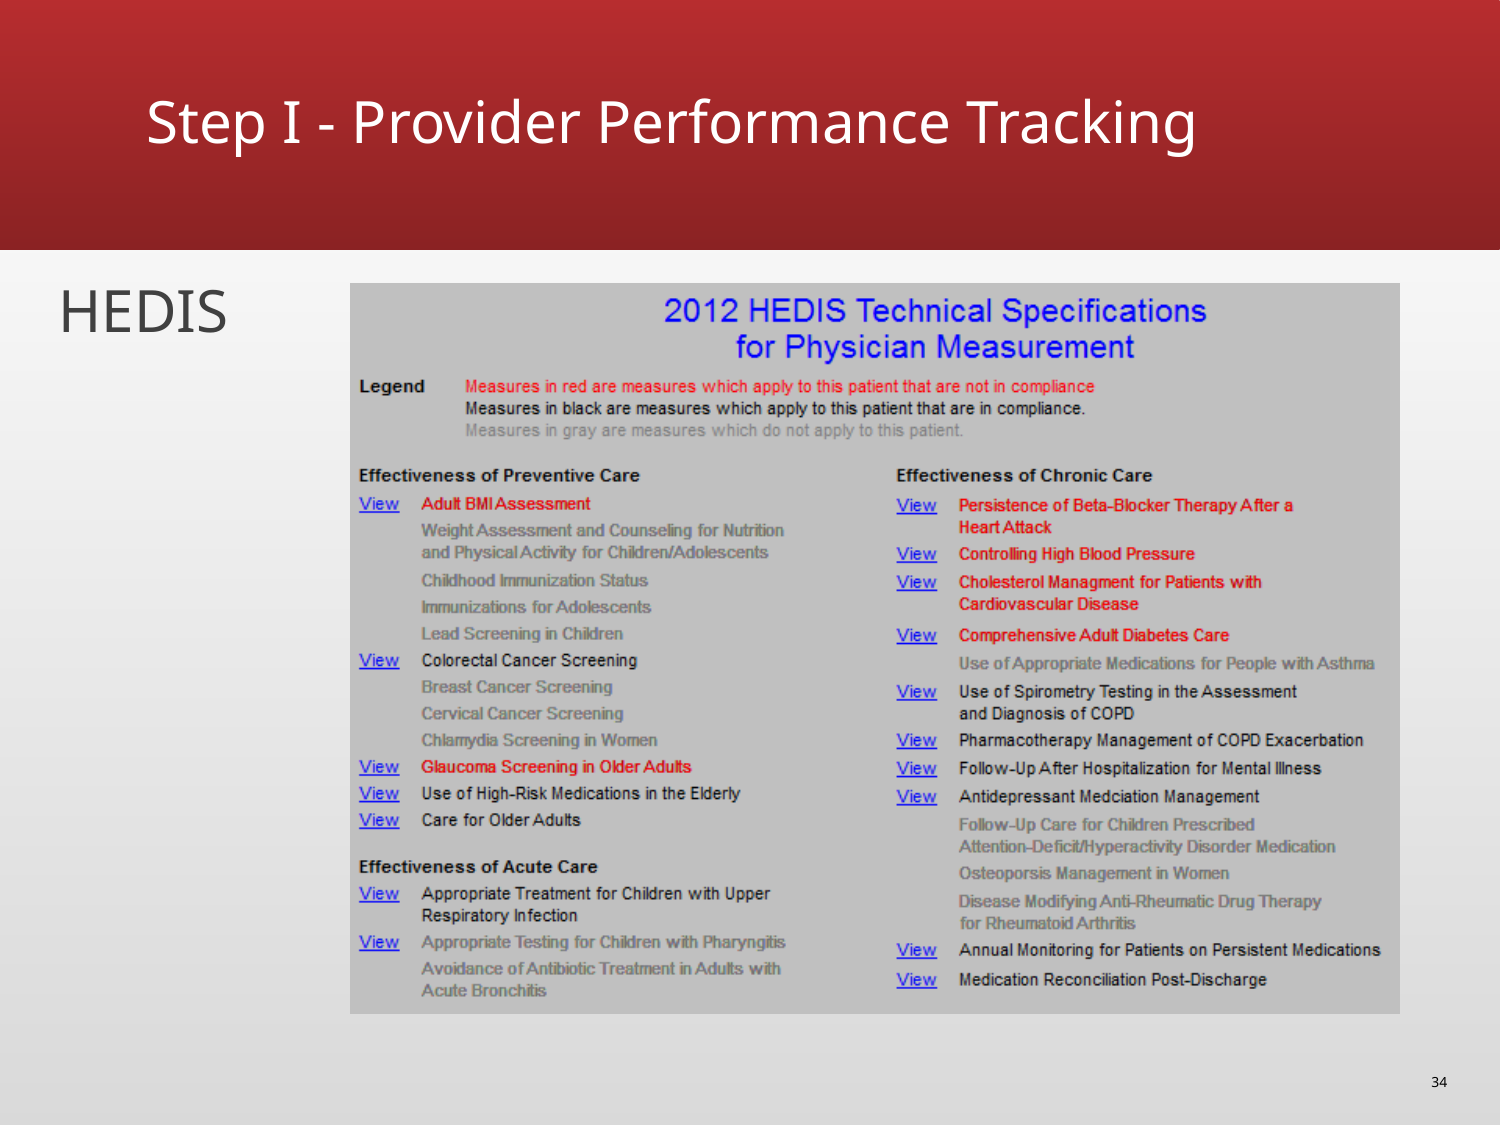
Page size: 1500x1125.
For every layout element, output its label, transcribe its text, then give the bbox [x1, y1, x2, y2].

picture [349, 283, 1400, 1014]
title Step I - Provider Performance Tracking [131, 16, 1369, 234]
slide_number 34 [1359, 1063, 1463, 1103]
text_box HEDIS [43, 274, 275, 353]
